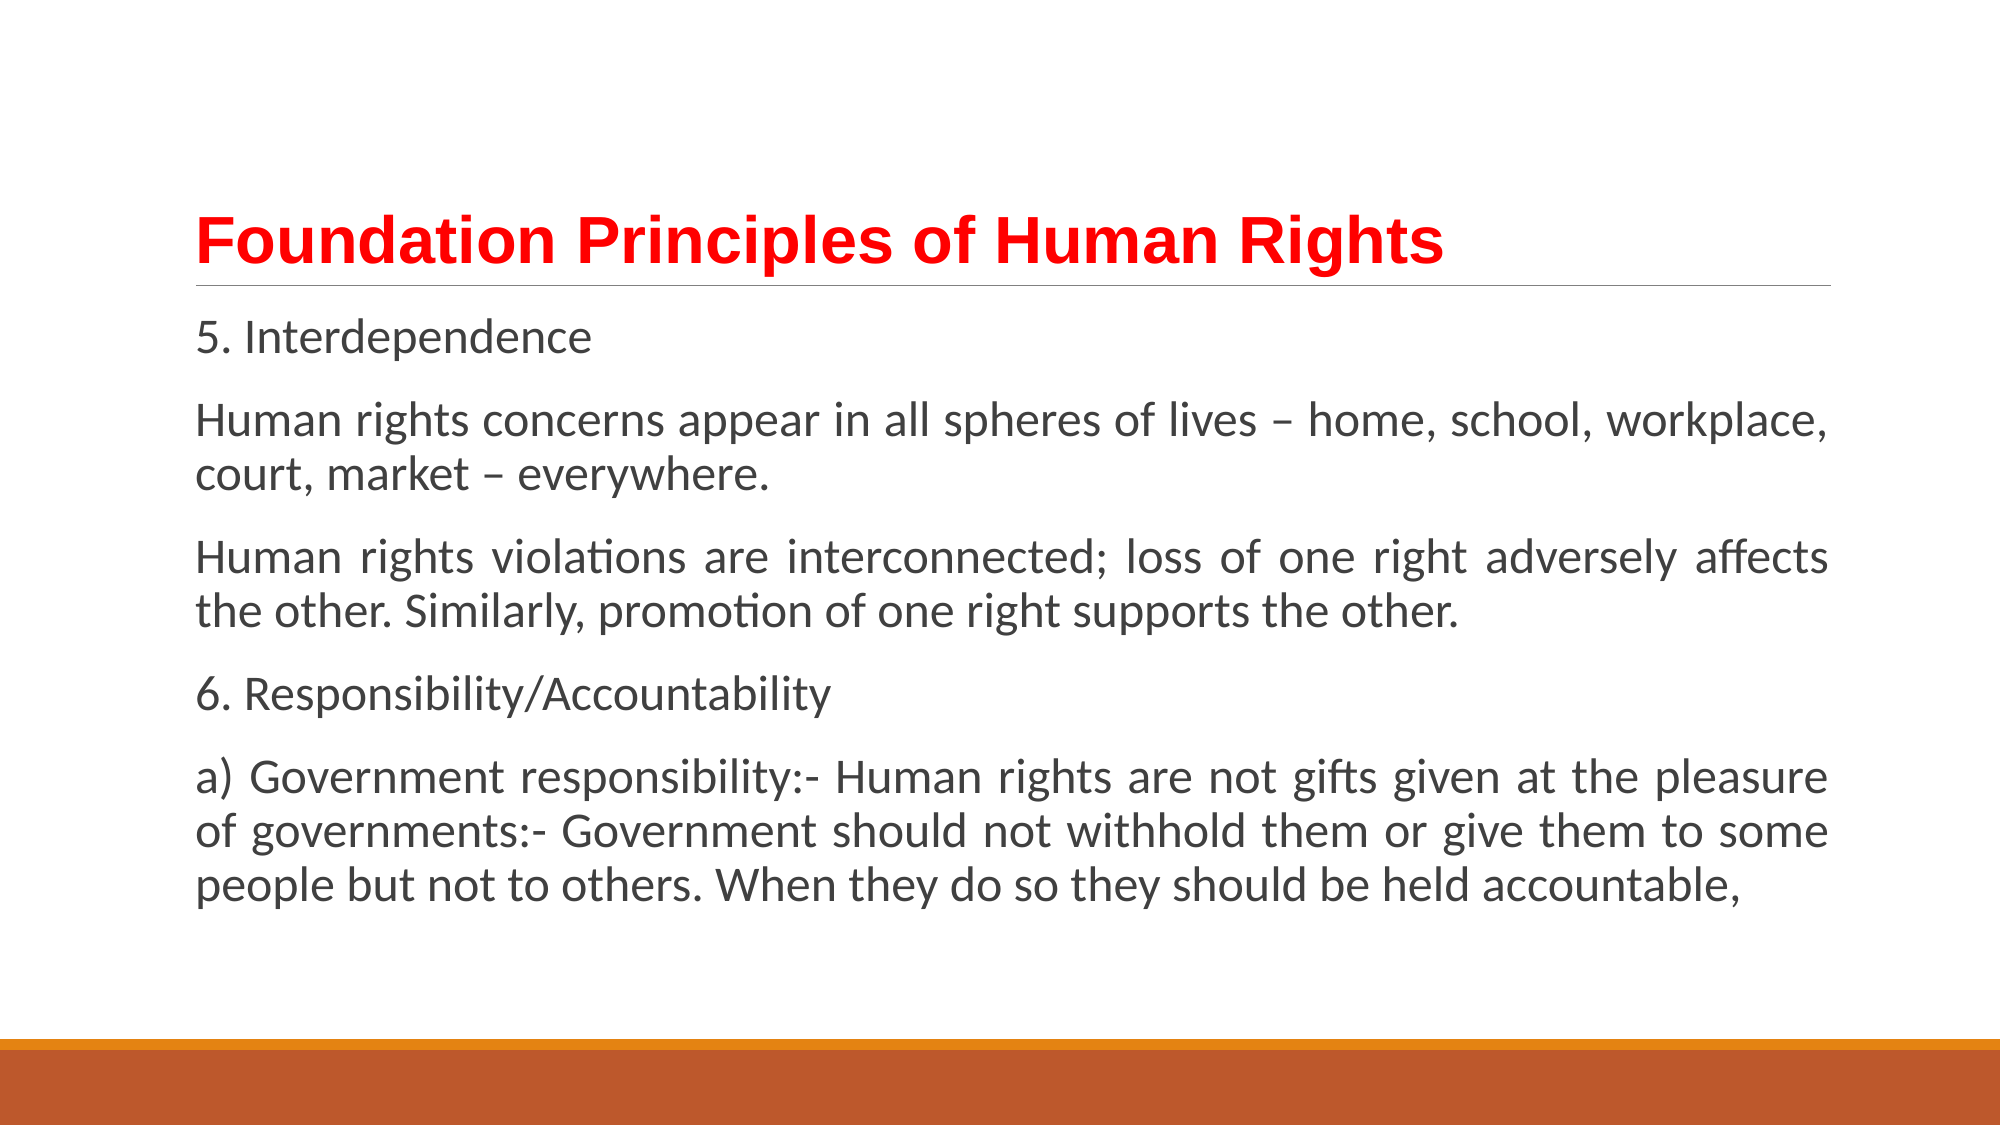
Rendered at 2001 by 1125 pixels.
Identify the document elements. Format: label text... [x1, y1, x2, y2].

list 5. Interdependence Human rights concerns appear in all spheres of lives – home, school, workplace, court, market – everywhere. Human rights violations are interconnected; loss of one right adversely affects the other. Similarly, promotion of one right supports the other. 6. Responsibility/Accountability a) Government responsibility:- Human rights are not gifts given at the pleasure of governments:- Government should not withhold them or give them to some people but not to others. When they do so they should be held accountable, [180, 302, 1830, 1029]
title Foundation Principles of Human Rights [180, 47, 1830, 285]
